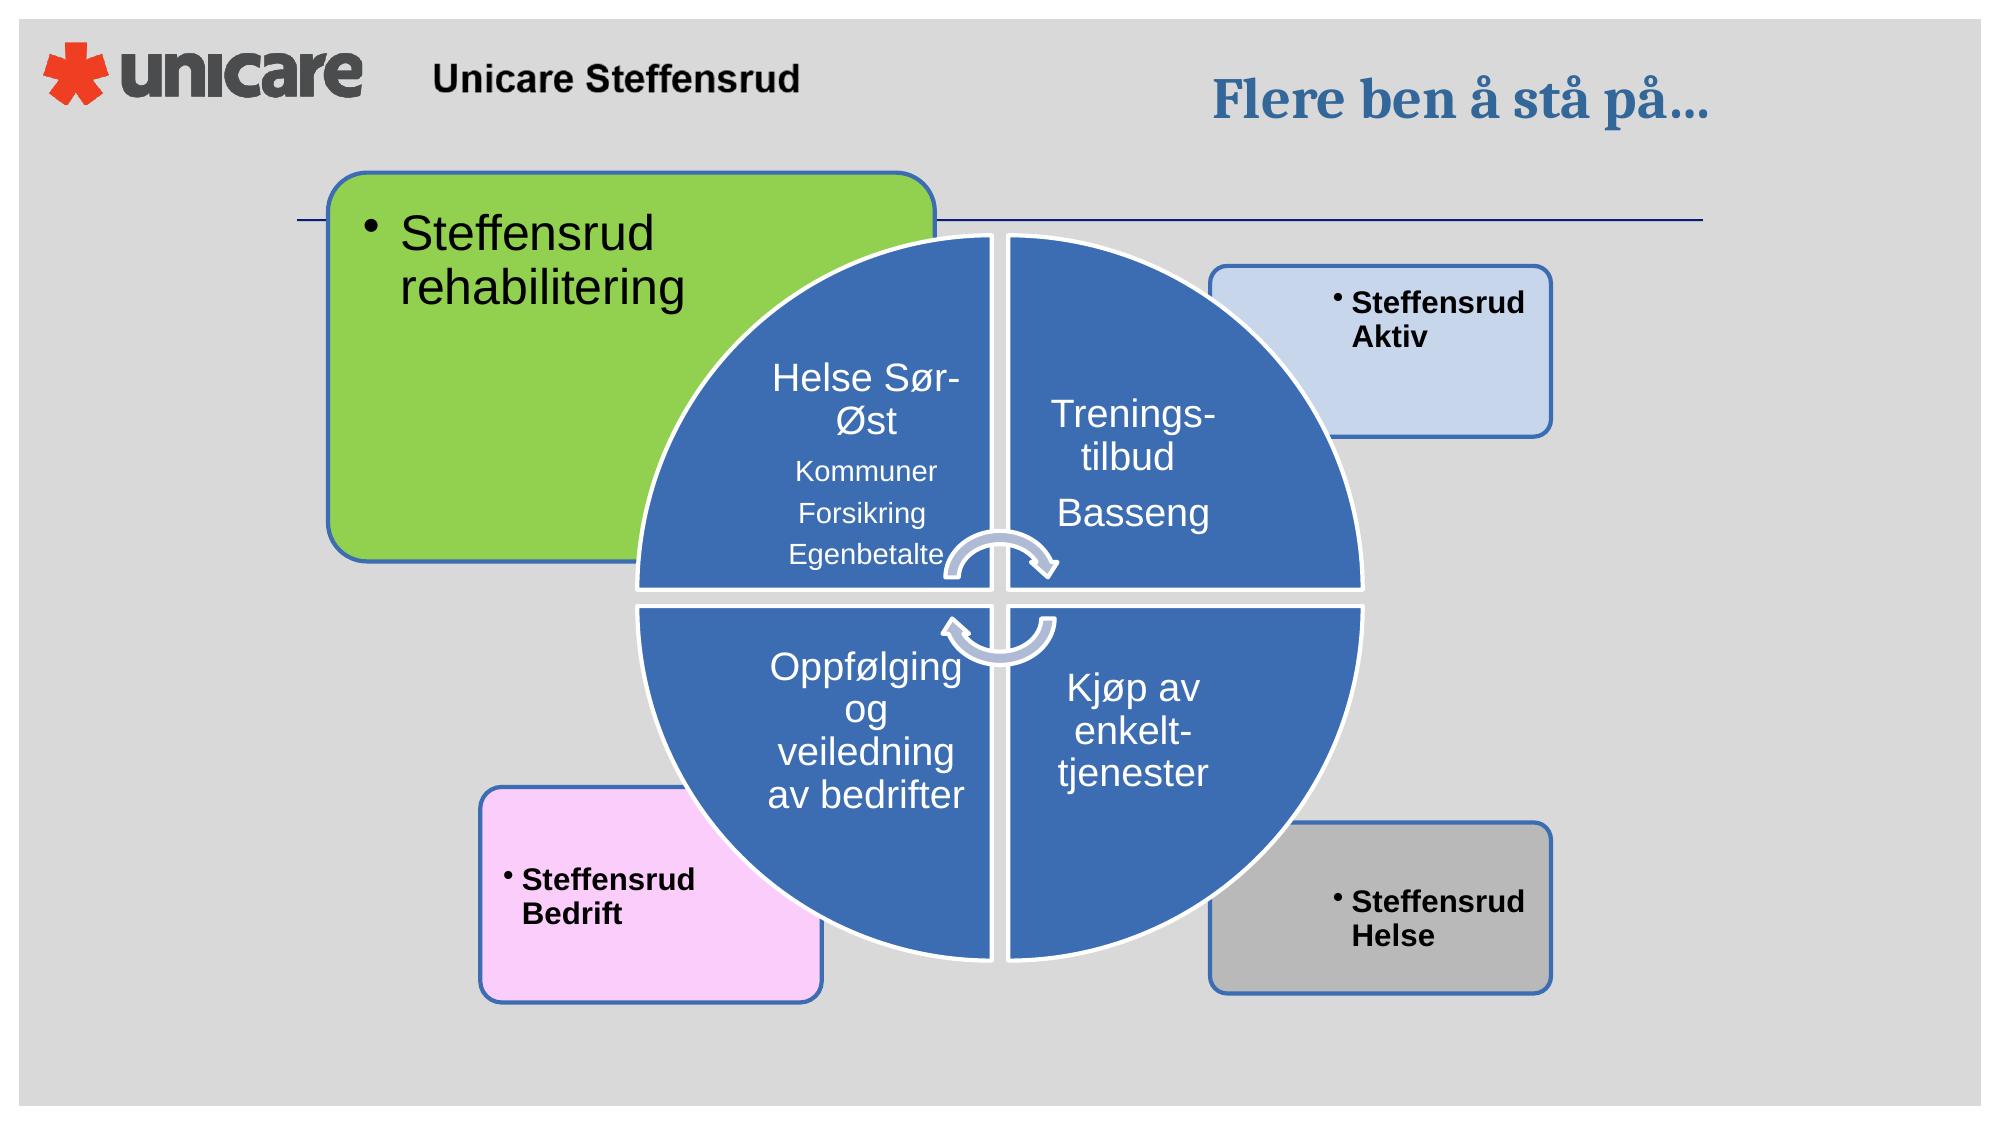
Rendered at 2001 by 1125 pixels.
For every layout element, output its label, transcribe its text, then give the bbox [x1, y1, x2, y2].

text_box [296, 172, 1704, 1024]
picture [42, 42, 363, 105]
picture [408, 40, 880, 125]
title Flere ben å stå på… [1197, 42, 1843, 149]
